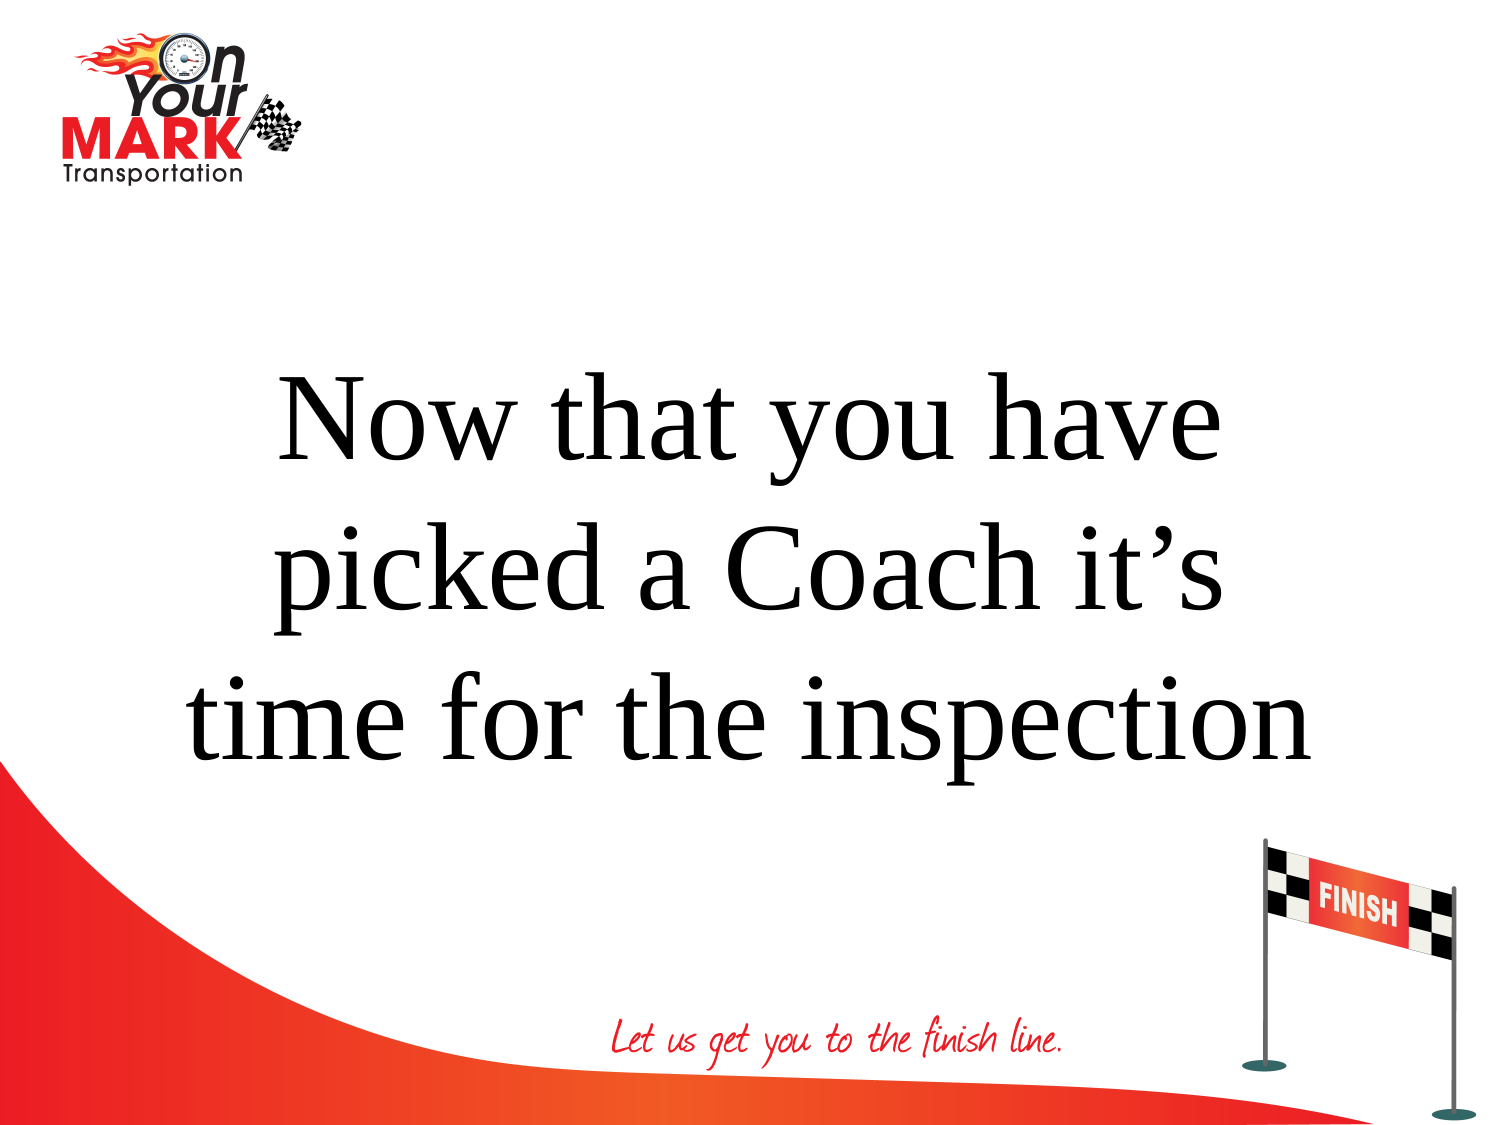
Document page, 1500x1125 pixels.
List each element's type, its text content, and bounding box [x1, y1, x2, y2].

text_box Now that you have picked a Coach it’s time for the inspection [165, 327, 1335, 793]
picture [0, 0, 1500, 1125]
